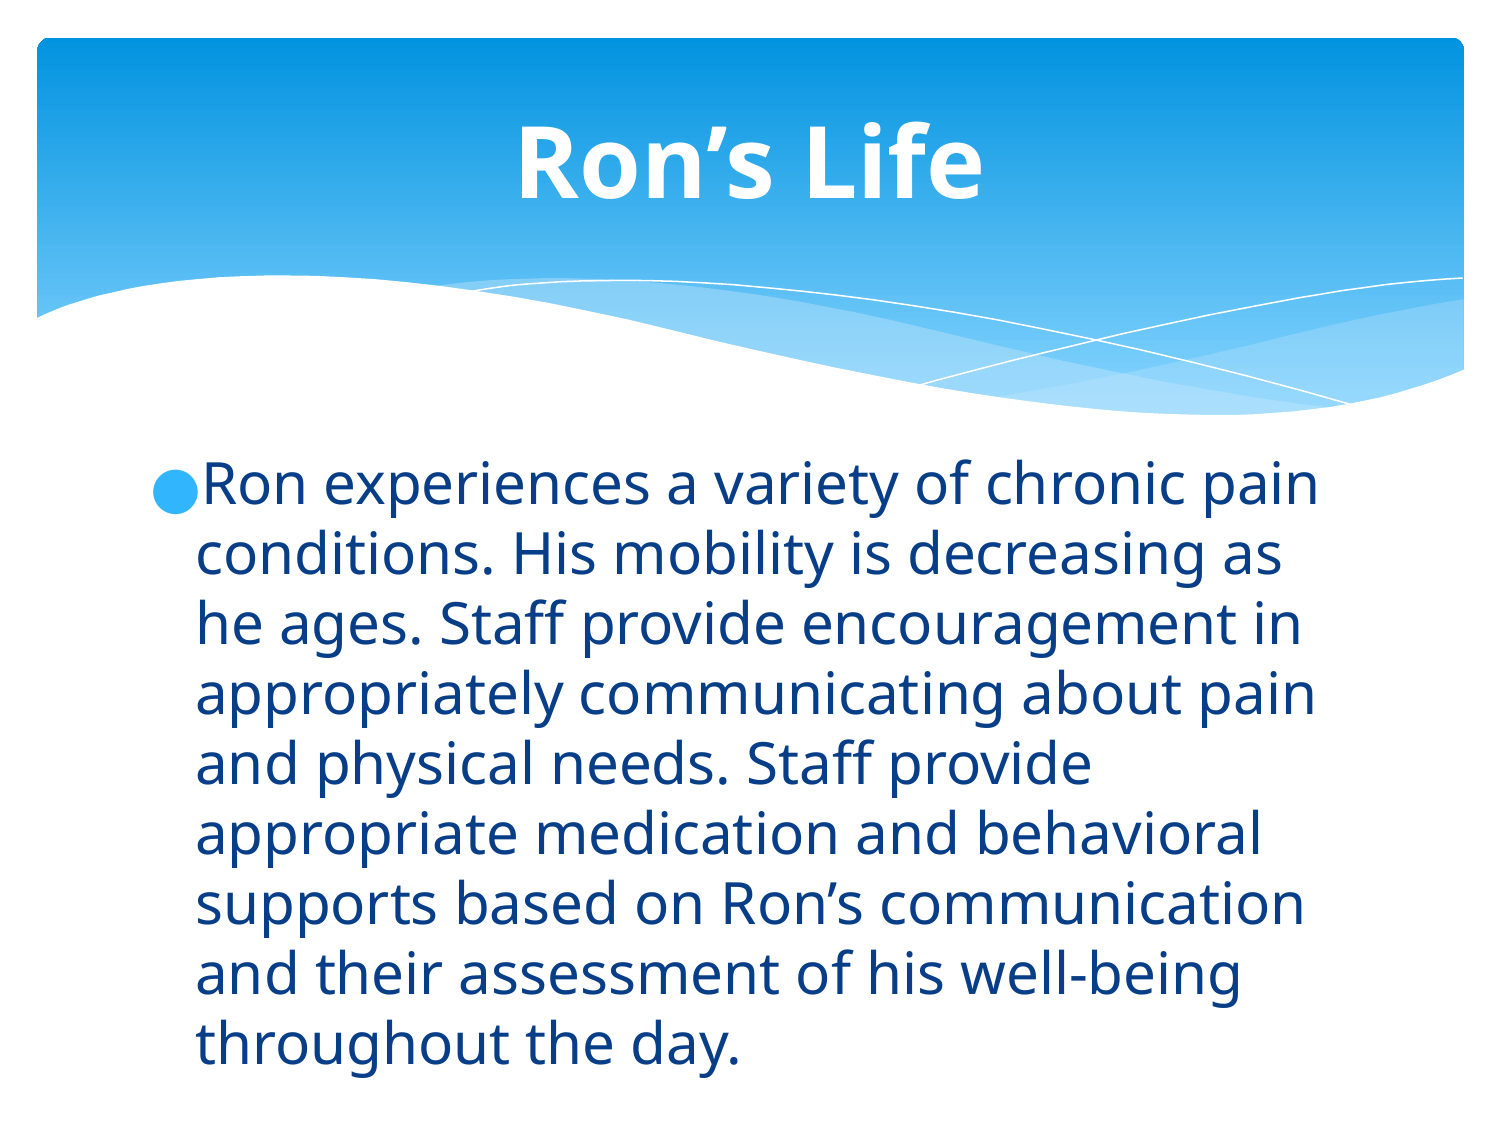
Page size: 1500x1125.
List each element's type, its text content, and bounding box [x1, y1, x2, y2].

list Ron experiences a variety of chronic pain conditions. His mobility is decreasing as he ages. Staff provide encouragement in appropriately communicating about pain and physical needs. Staff provide appropriate medication and behavioral supports based on Ron’s communication and their assessment of his well-being throughout the day. [142, 438, 1359, 1005]
title Ron’s Life [75, 55, 1425, 261]
